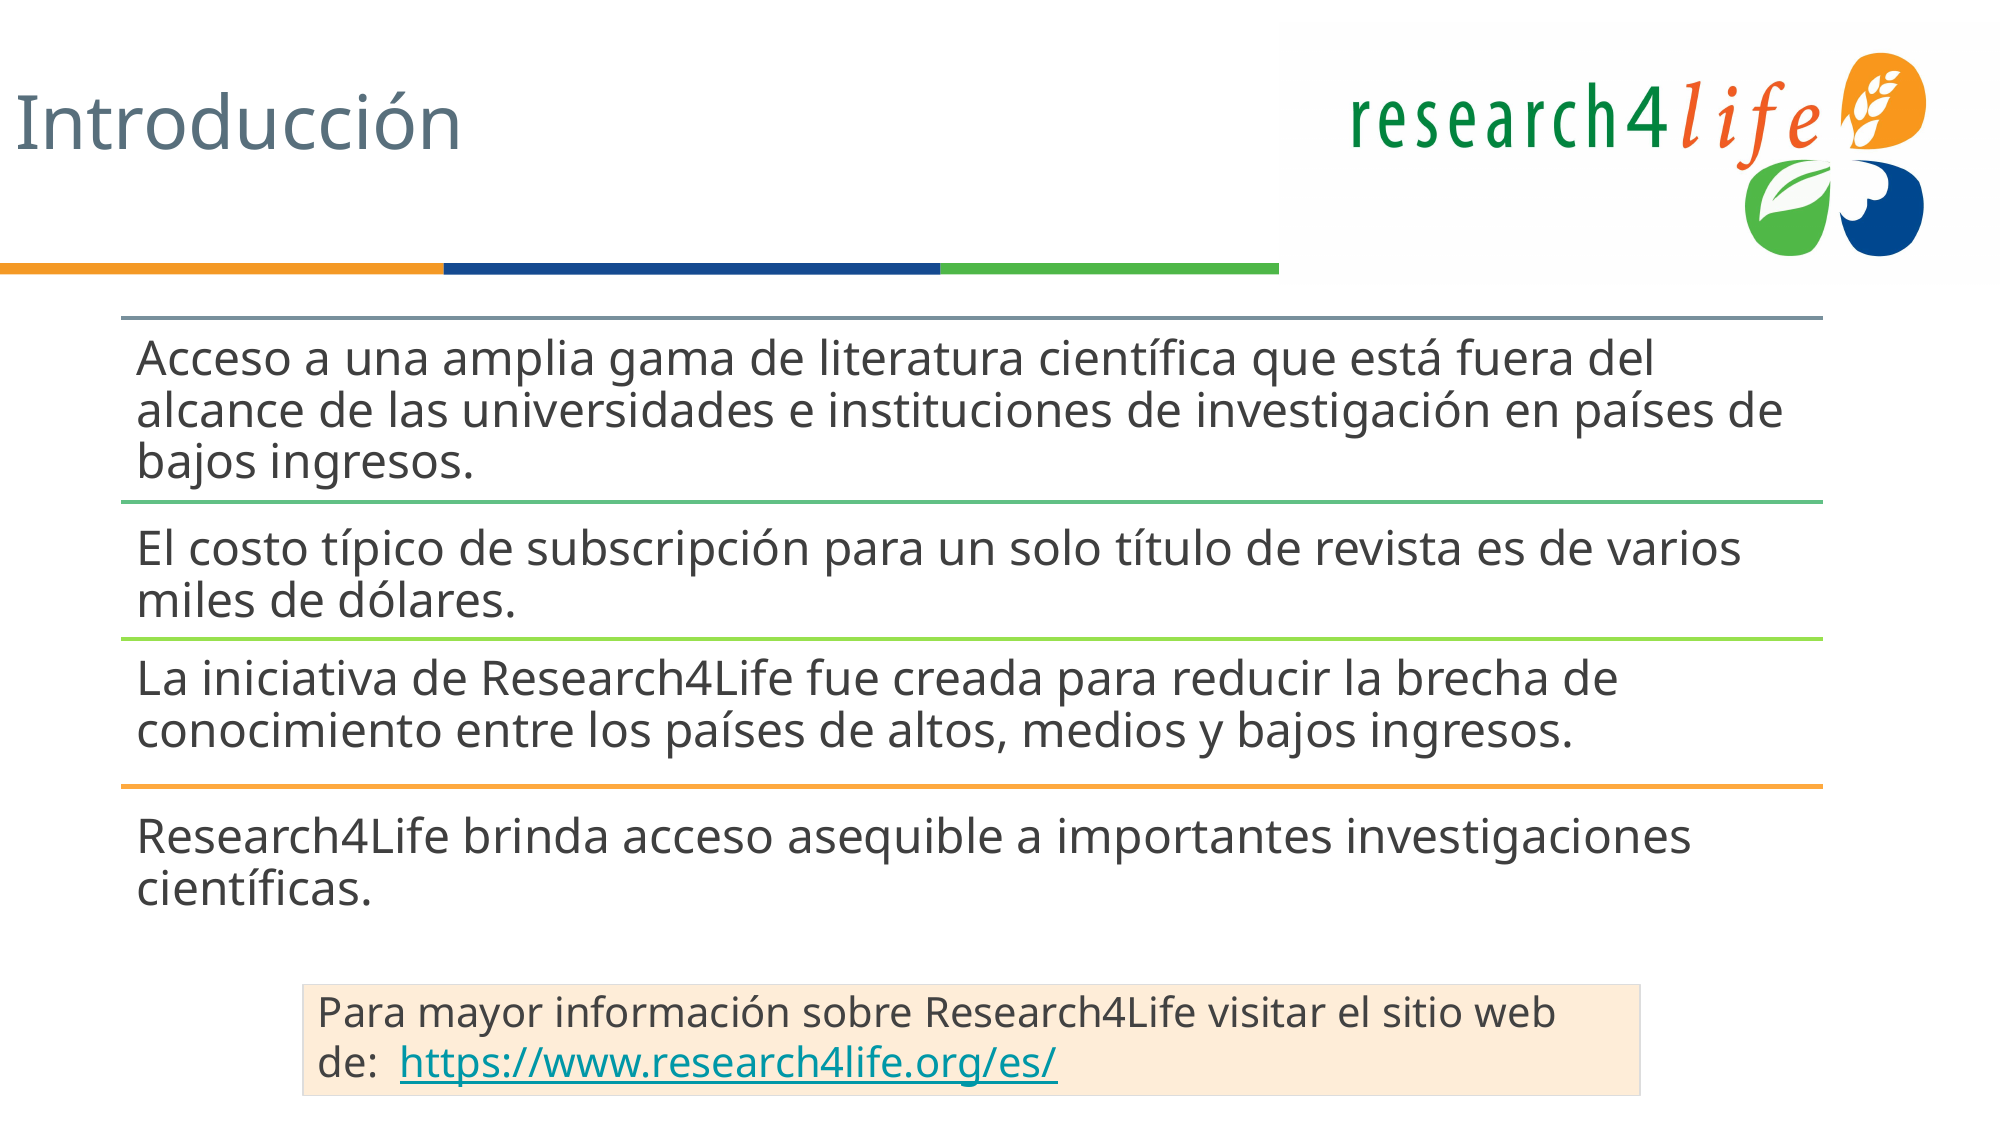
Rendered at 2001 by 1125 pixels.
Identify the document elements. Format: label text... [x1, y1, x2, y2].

picture [1279, 22, 2000, 285]
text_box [120, 318, 1823, 945]
text_box Para mayor información sobre Research4Life visitar el sitio web de: https://www.research4life.org/es/ [303, 984, 1641, 1096]
title Introducción [0, 77, 1318, 238]
